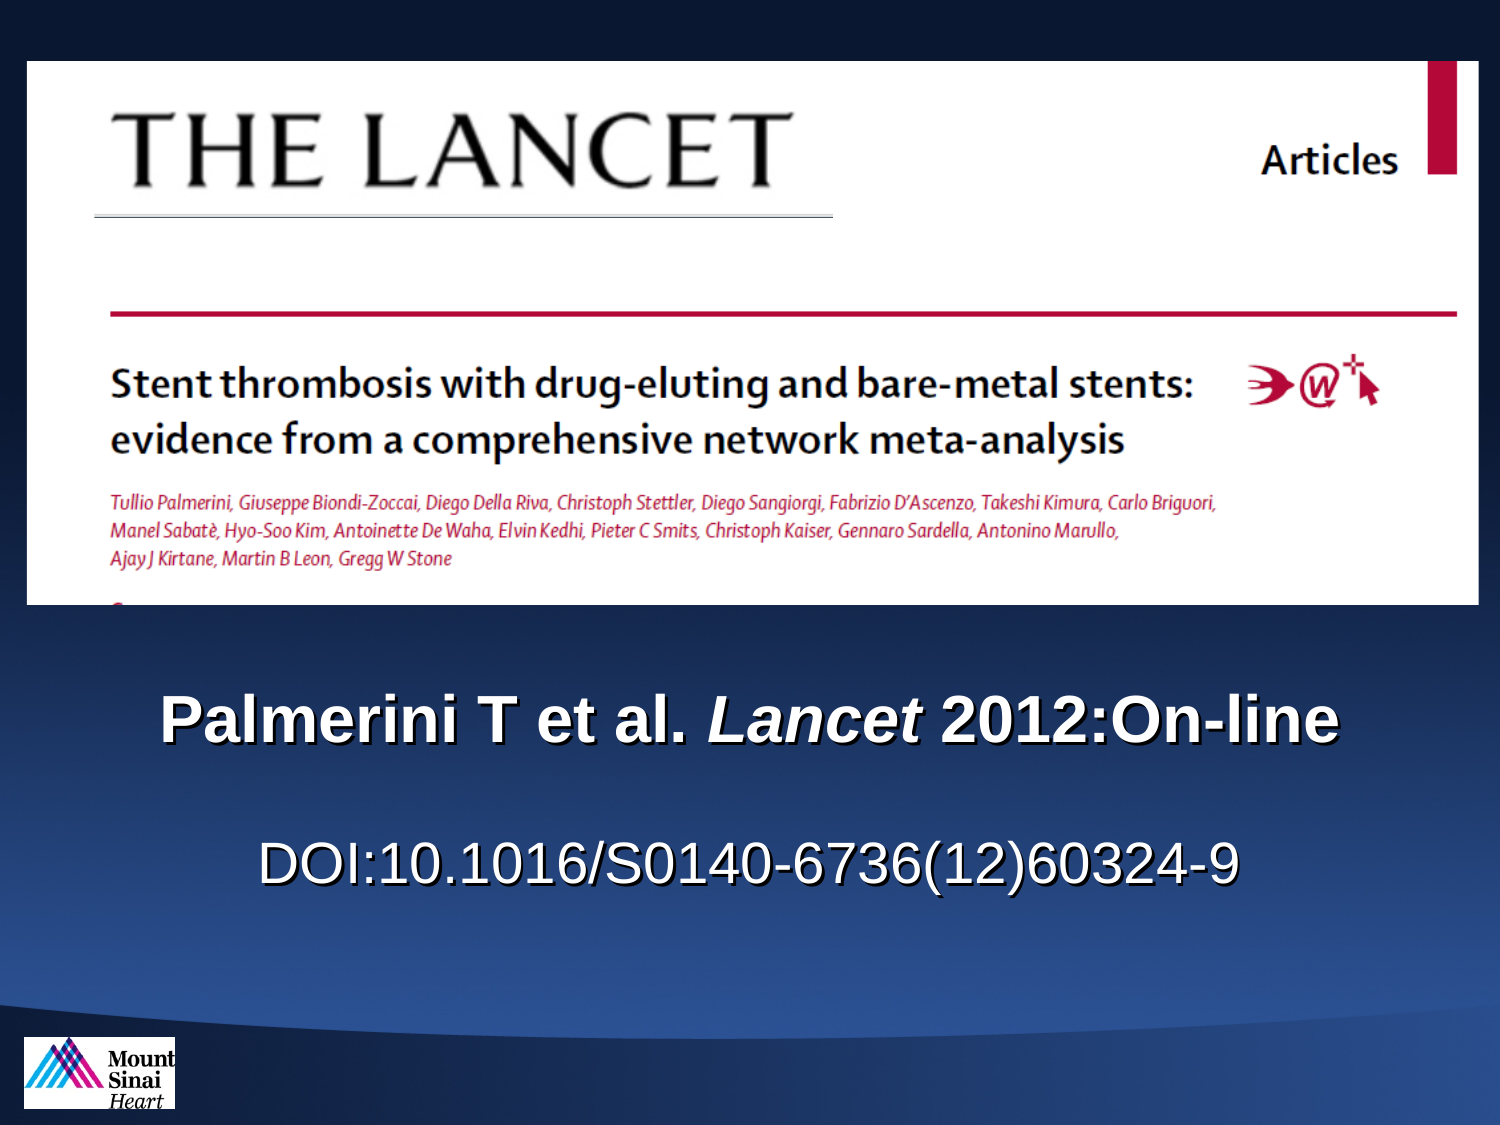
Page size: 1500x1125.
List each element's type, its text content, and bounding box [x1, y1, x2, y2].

text_box Palmerini T et al. Lancet 2012:On-line DOI:10.1016/S0140-6736(12)60324-9 [20, 667, 1480, 904]
picture [0, 0, 1500, 1125]
